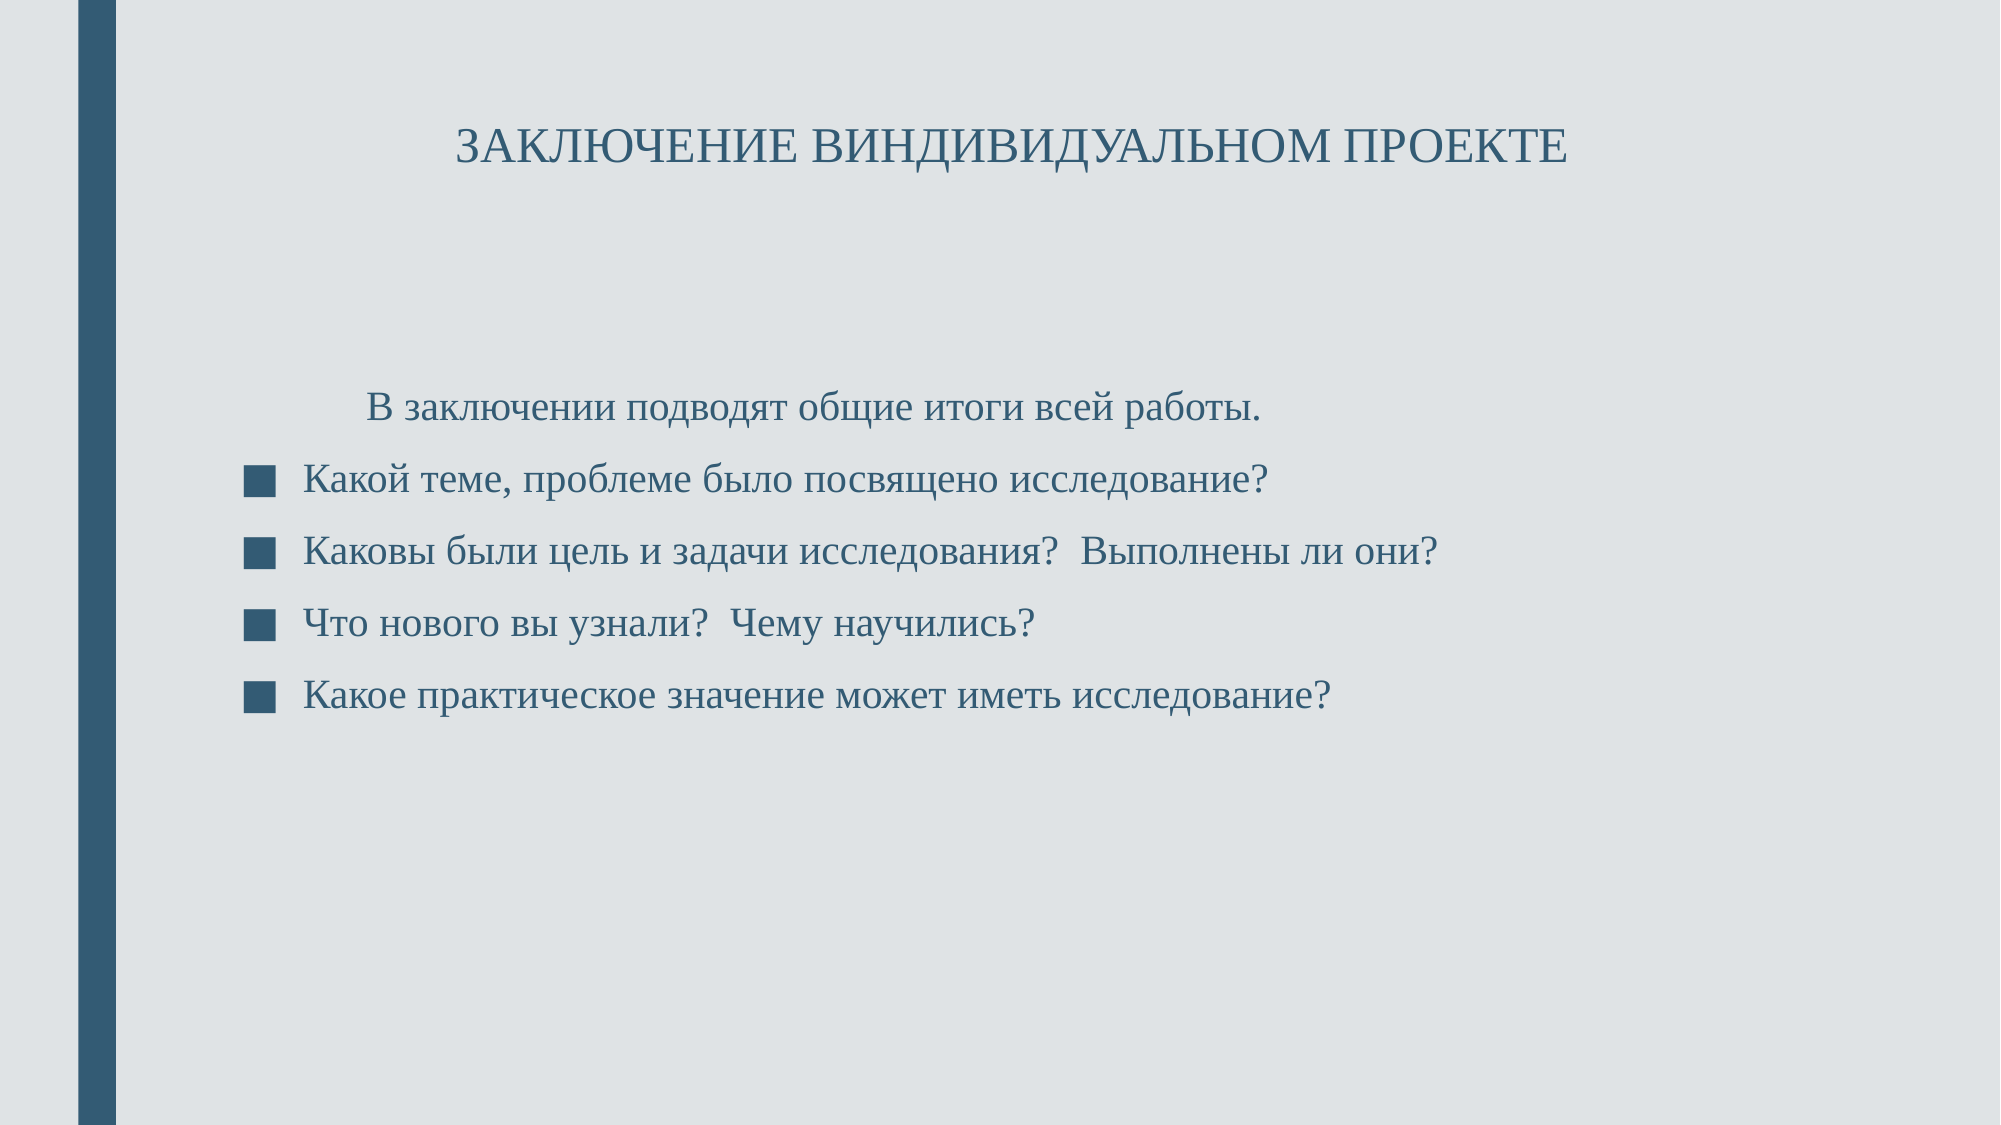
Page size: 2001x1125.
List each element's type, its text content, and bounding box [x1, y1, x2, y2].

list В заключении подводят общие итоги всей работы. Какой теме, проблеме было посвящено исследование? Каковы были цель и задачи исследования? Выполнены ли они? Что нового вы узнали? Чему научились? Какое практическое значение может иметь исследование? [225, 375, 1800, 963]
title ЗАКЛЮЧЕНИЕ ВИНДИВИДУАЛЬНОМ ПРОЕКТЕ [225, 112, 1800, 357]
